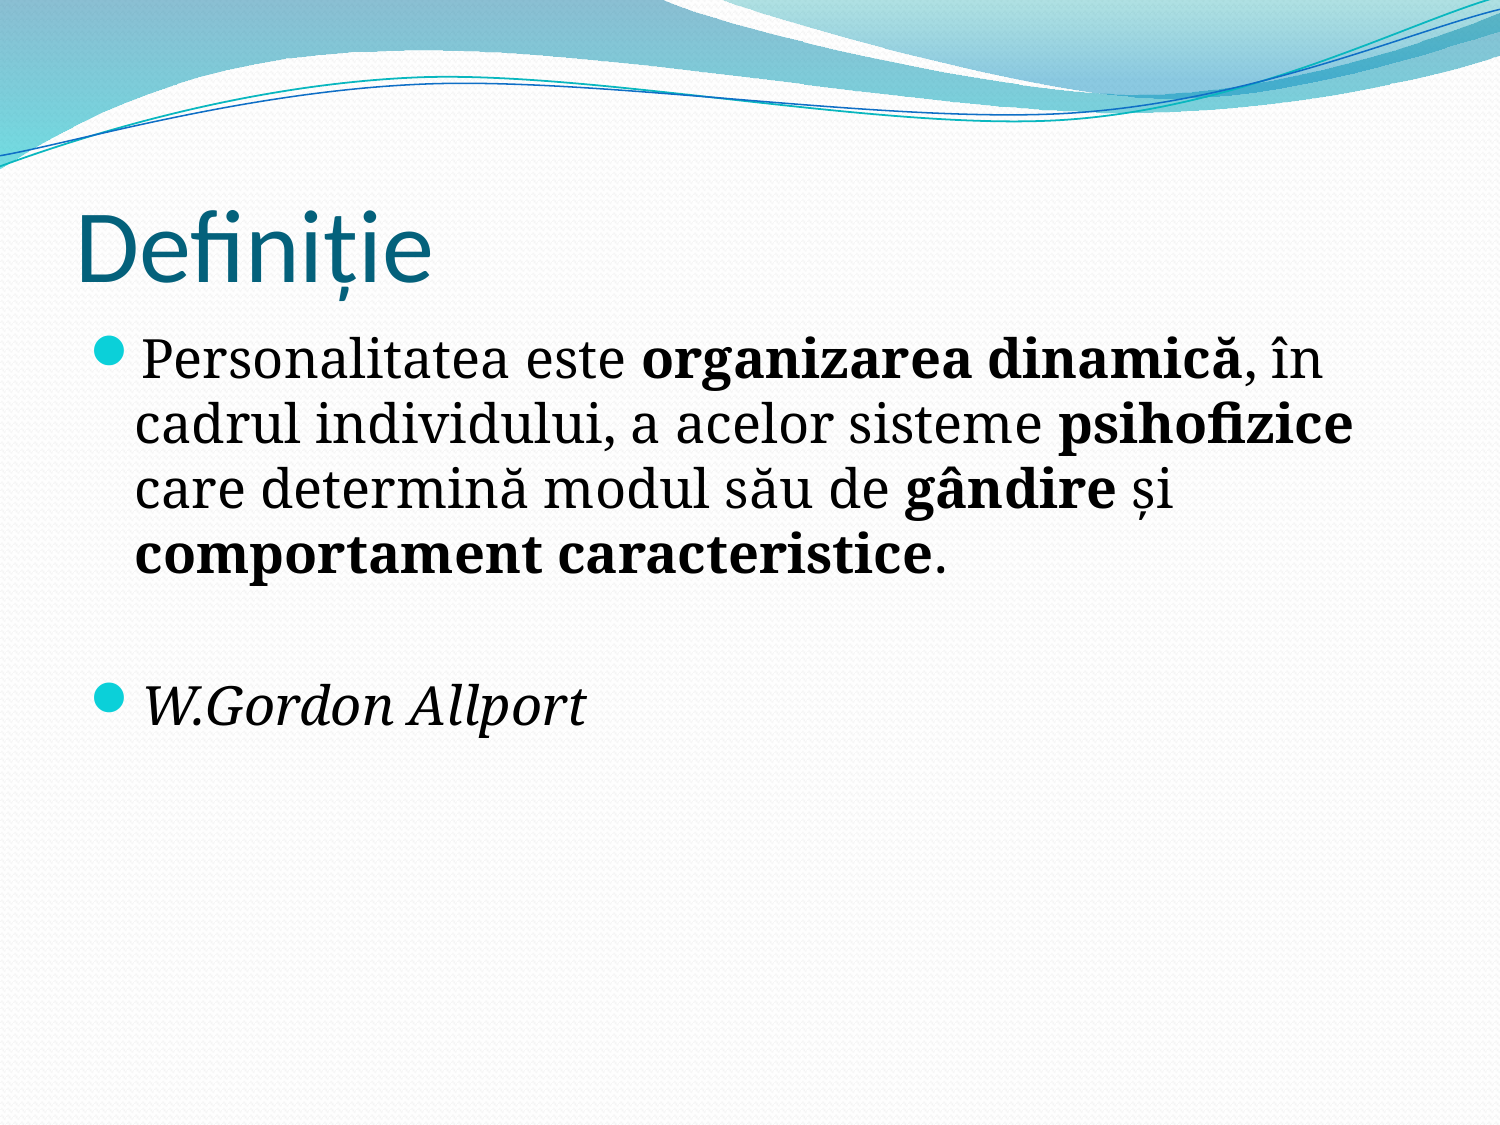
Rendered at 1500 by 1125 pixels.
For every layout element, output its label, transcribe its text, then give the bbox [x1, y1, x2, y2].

title Definiție [75, 115, 1425, 303]
list Personalitatea este organizarea dinamică, în cadrul individului, a acelor sisteme psihofizice care determină modul său de gândire și comportament caracteristice. W.Gordon Allport [75, 317, 1425, 1038]
